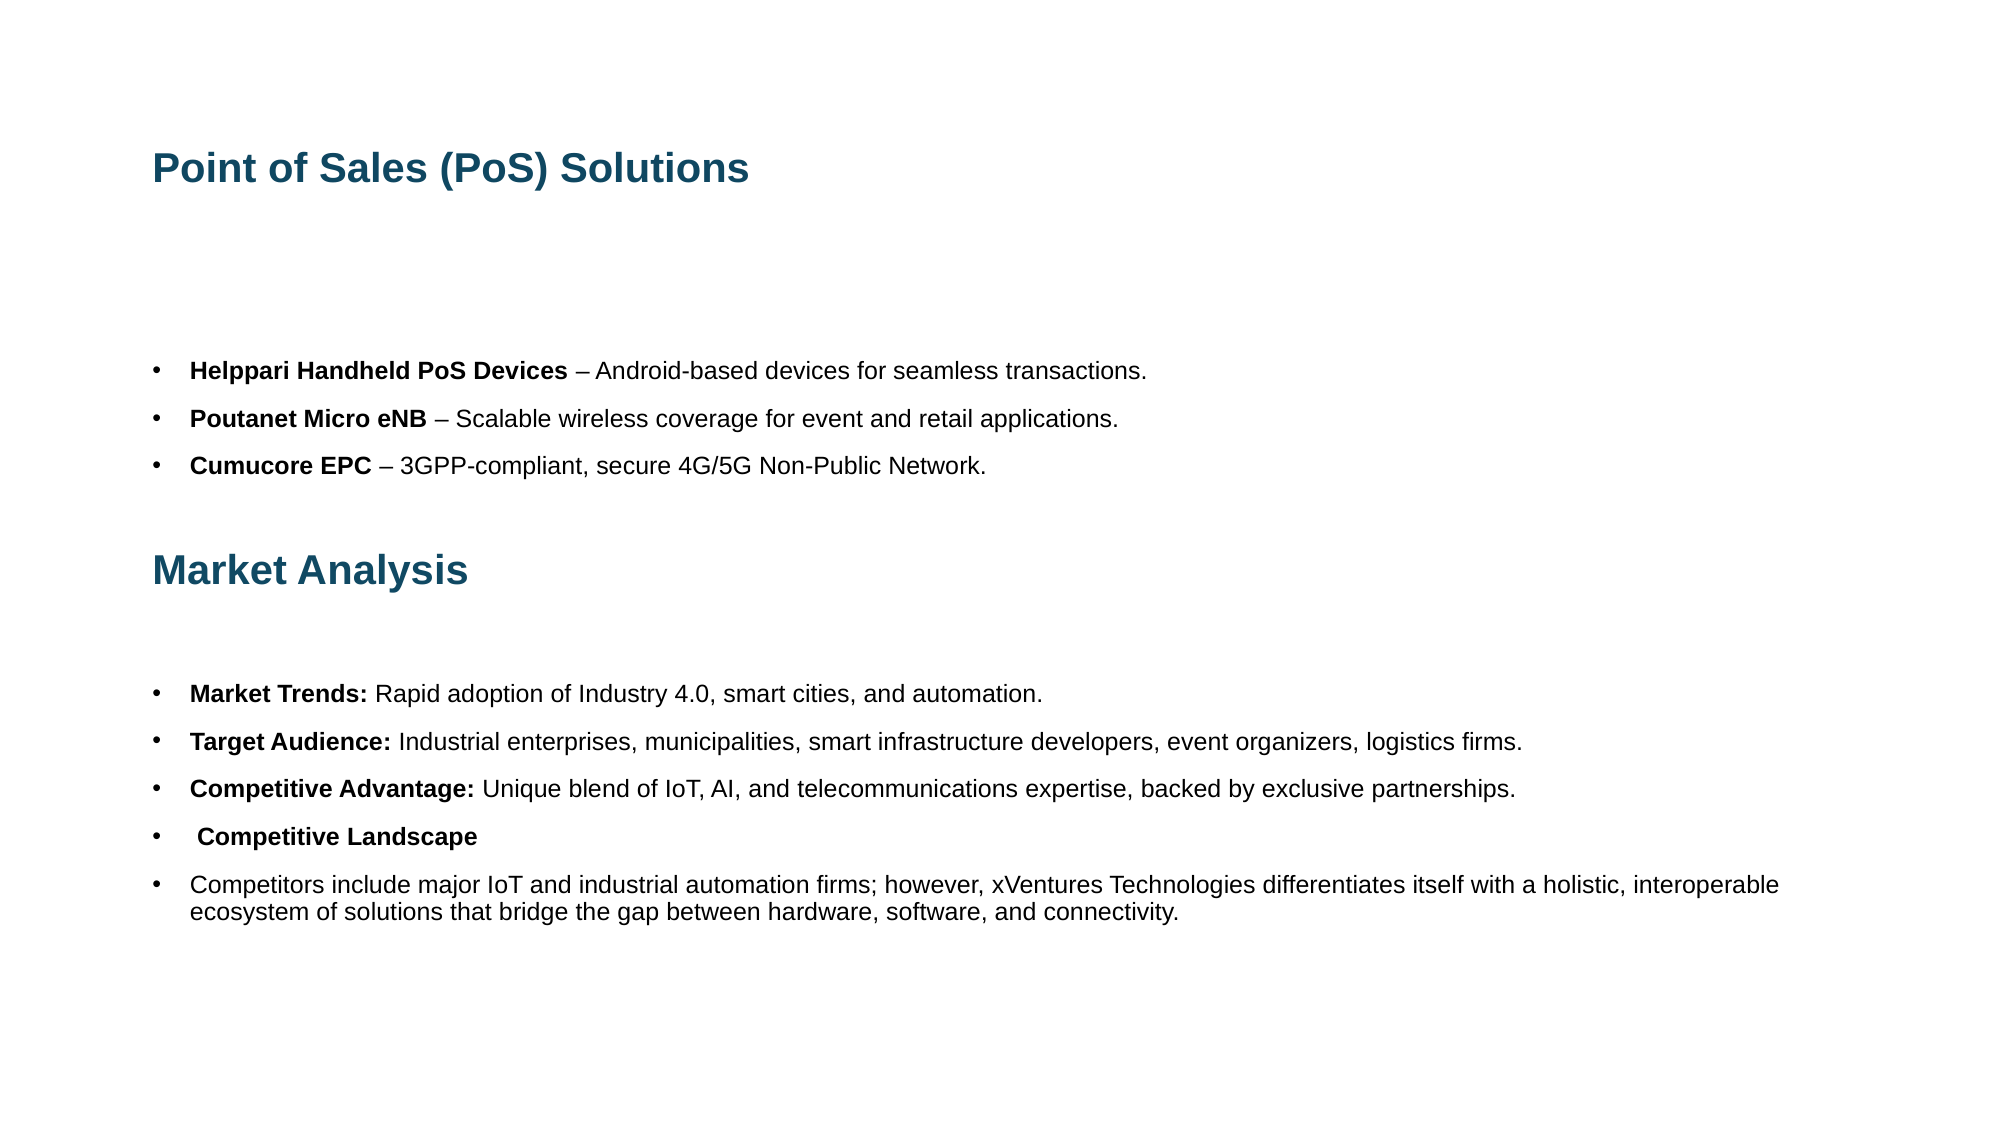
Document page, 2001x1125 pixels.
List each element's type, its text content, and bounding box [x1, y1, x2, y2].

list Helppari Handheld PoS Devices – Android-based devices for seamless transactions. Poutanet Micro eNB – Scalable wireless coverage for event and retail applications. Cumucore EPC – 3GPP-compliant, secure 4G/5G Non-Public Network. Market Analysis Market Trends: Rapid adoption of Industry 4.0, smart cities, and automation. Target Audience: Industrial enterprises, municipalities, smart infrastructure developers, event organizers, logistics firms. Competitive Advantage: Unique blend of IoT, AI, and telecommunications expertise, backed by exclusive partnerships. Competitive Landscape Competitors include major IoT and industrial automation firms; however, xVentures Technologies differentiates itself with a holistic, interoperable ecosystem of solutions that bridge the gap between hardware, software, and connectivity. [137, 299, 1863, 1014]
title Point of Sales (PoS) Solutions [137, 59, 1863, 278]
